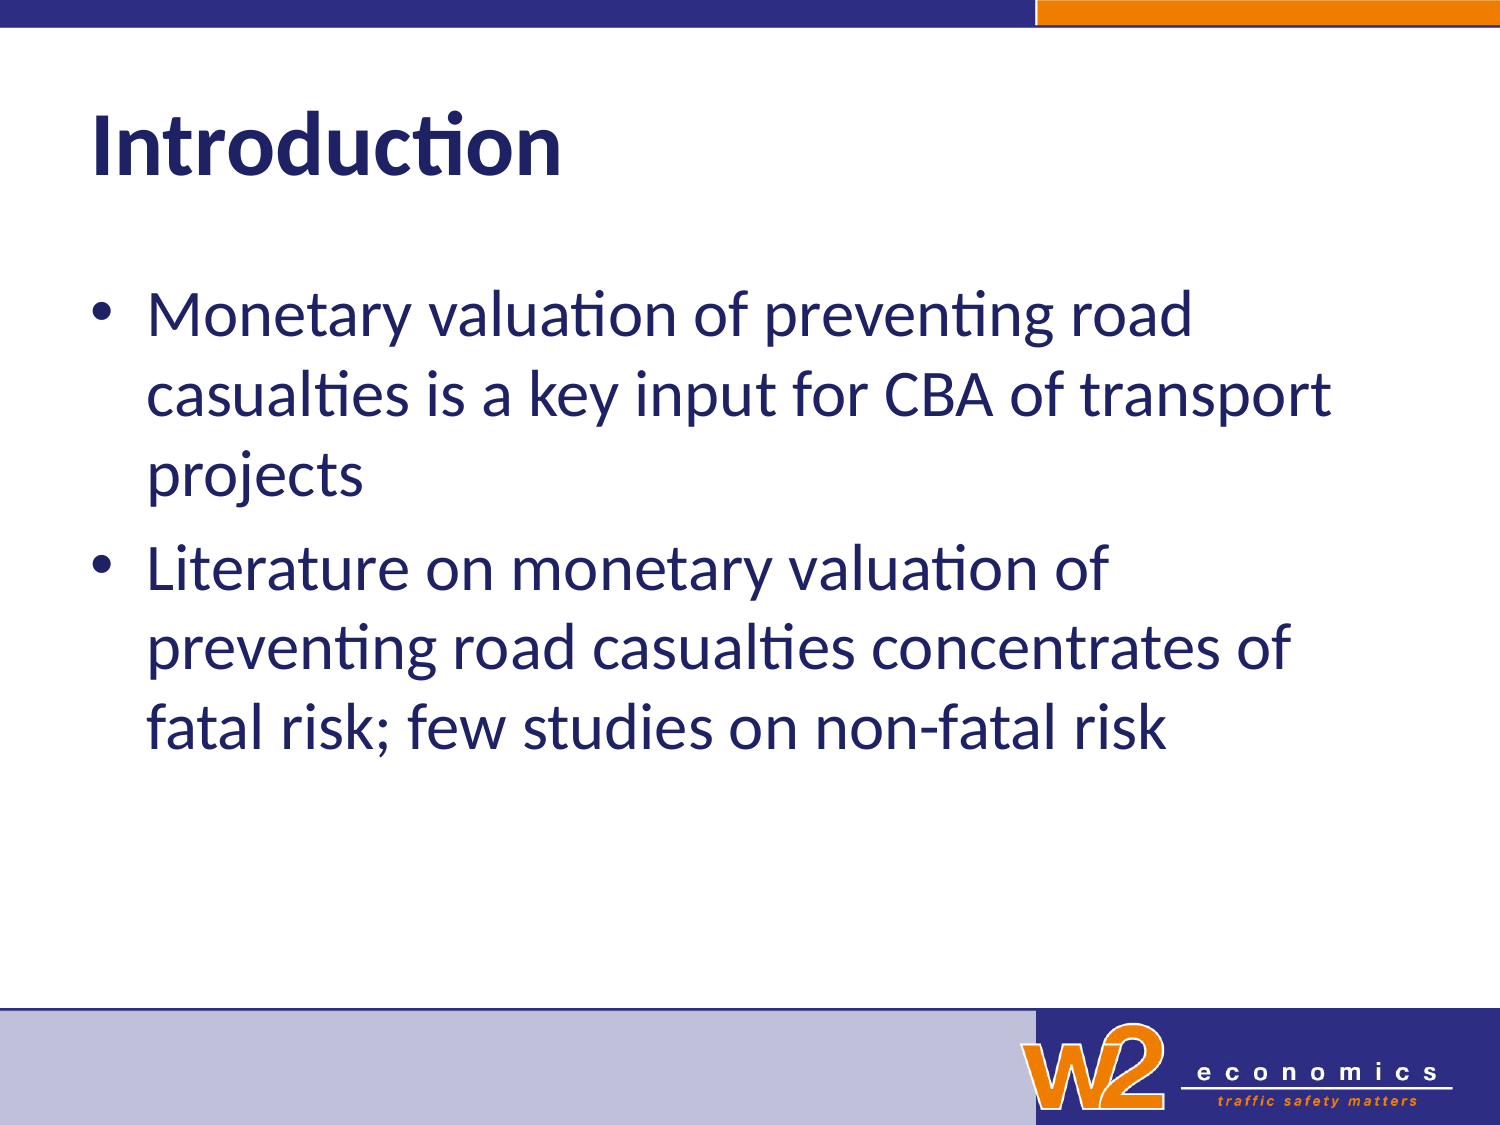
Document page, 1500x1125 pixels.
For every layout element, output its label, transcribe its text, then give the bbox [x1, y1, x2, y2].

title Introduction [75, 45, 1425, 233]
list Monetary valuation of preventing road casualties is a key input for CBA of transport projects Literature on monetary valuation of preventing road casualties concentrates of fatal risk; few studies on non-fatal risk [75, 262, 1425, 1005]
picture [0, 0, 1500, 1125]
